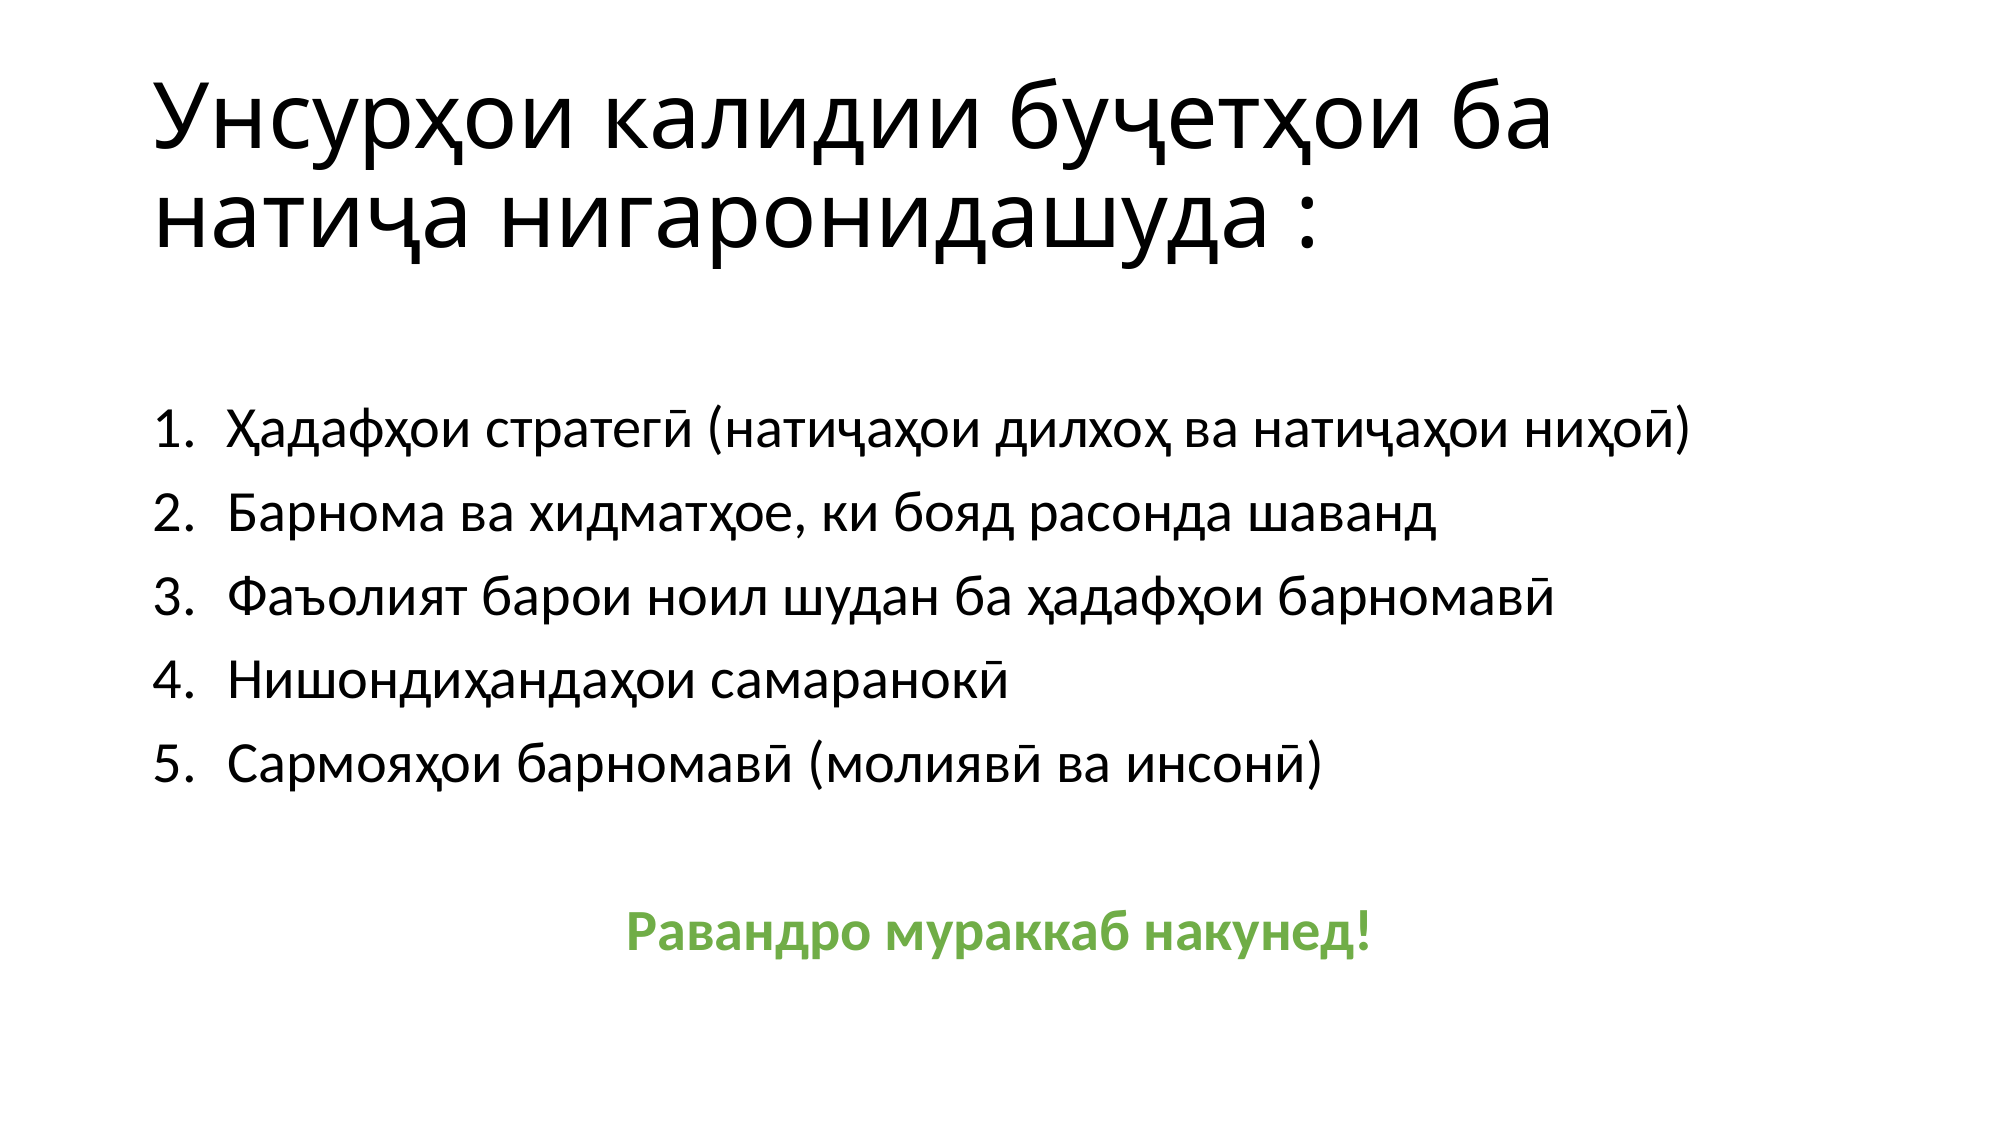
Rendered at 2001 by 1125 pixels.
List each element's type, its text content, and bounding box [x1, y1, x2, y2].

title Унсурҳои калидии буҷетҳои ба натиҷа нигаронидашуда : [137, 59, 1863, 278]
list Ҳадафҳои стратегӣ (натиҷаҳои дилхоҳ ва натиҷаҳои ниҳоӣ) Барнома ва хидматҳое, ки бояд расонда шаванд Фаъолият барои ноил шудан ба ҳадафҳои барномавӣ Нишондиҳандаҳои самаранокӣ Сармояҳои барномавӣ (молиявӣ ва инсонӣ) Равандро мураккаб накунед! [137, 299, 1863, 1014]
